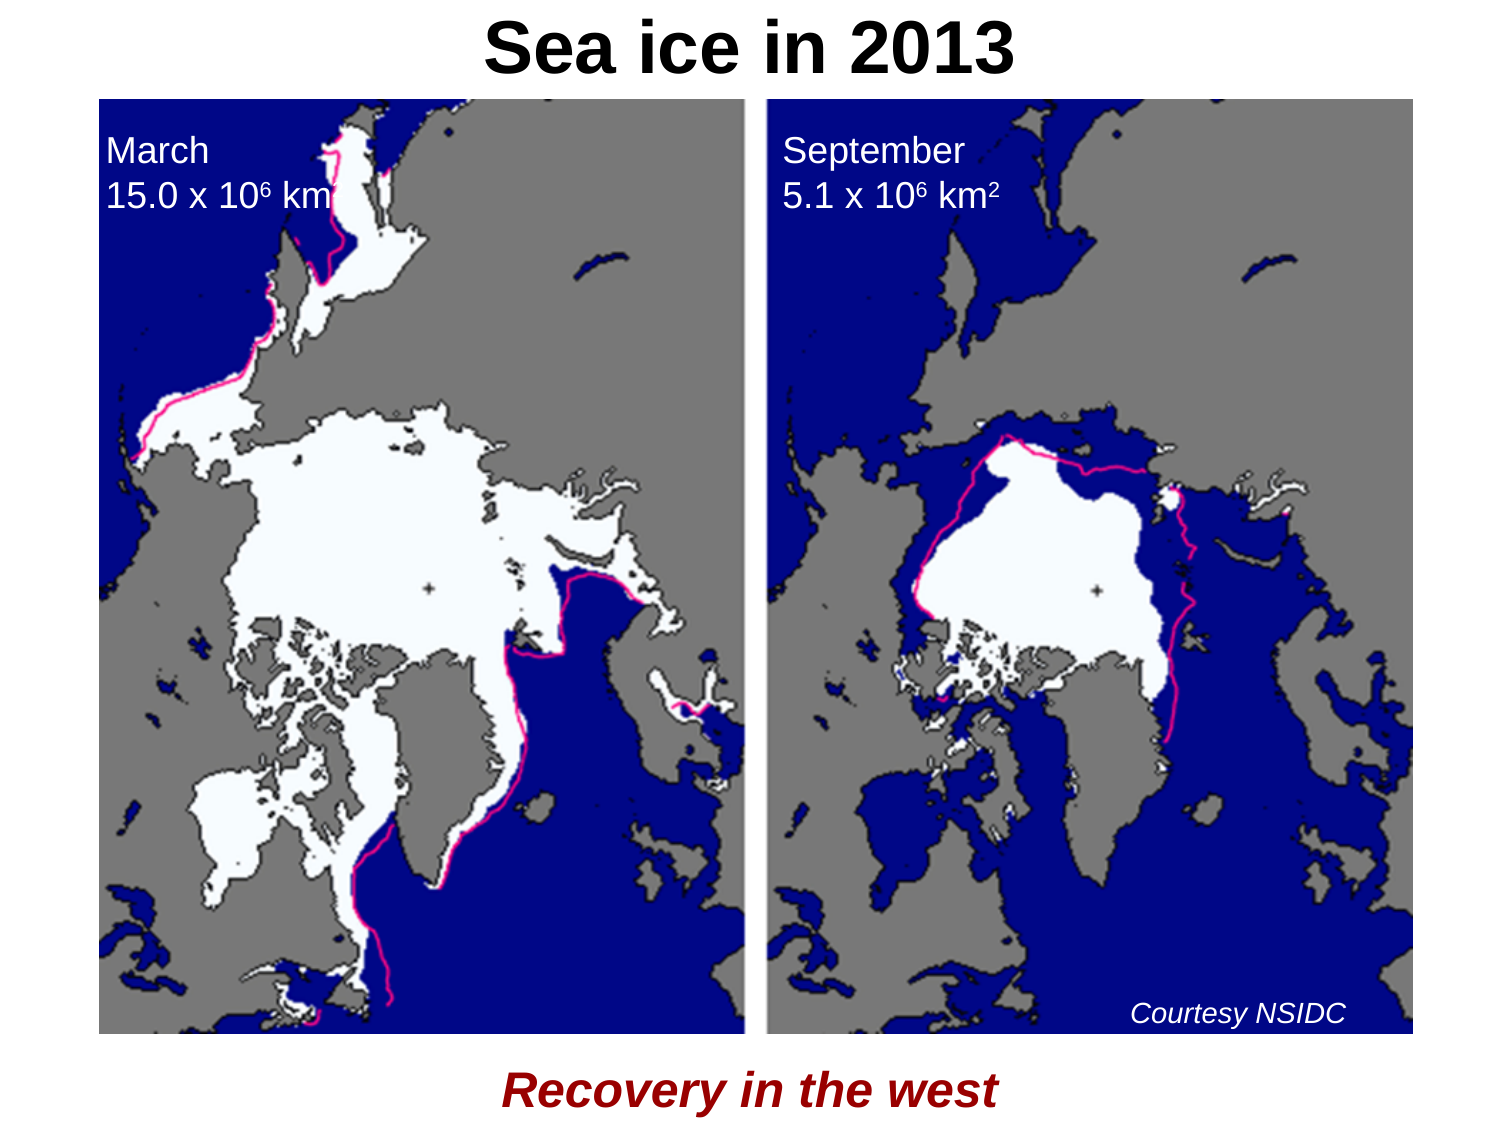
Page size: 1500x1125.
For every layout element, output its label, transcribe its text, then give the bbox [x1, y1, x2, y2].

picture [99, 99, 1413, 1034]
text_box Recovery in the west [0, 1049, 1500, 1125]
text_box March 15.0 x 106 km2 [90, 118, 94, 224]
text_box Sea ice in 2013 [0, 0, 1500, 88]
